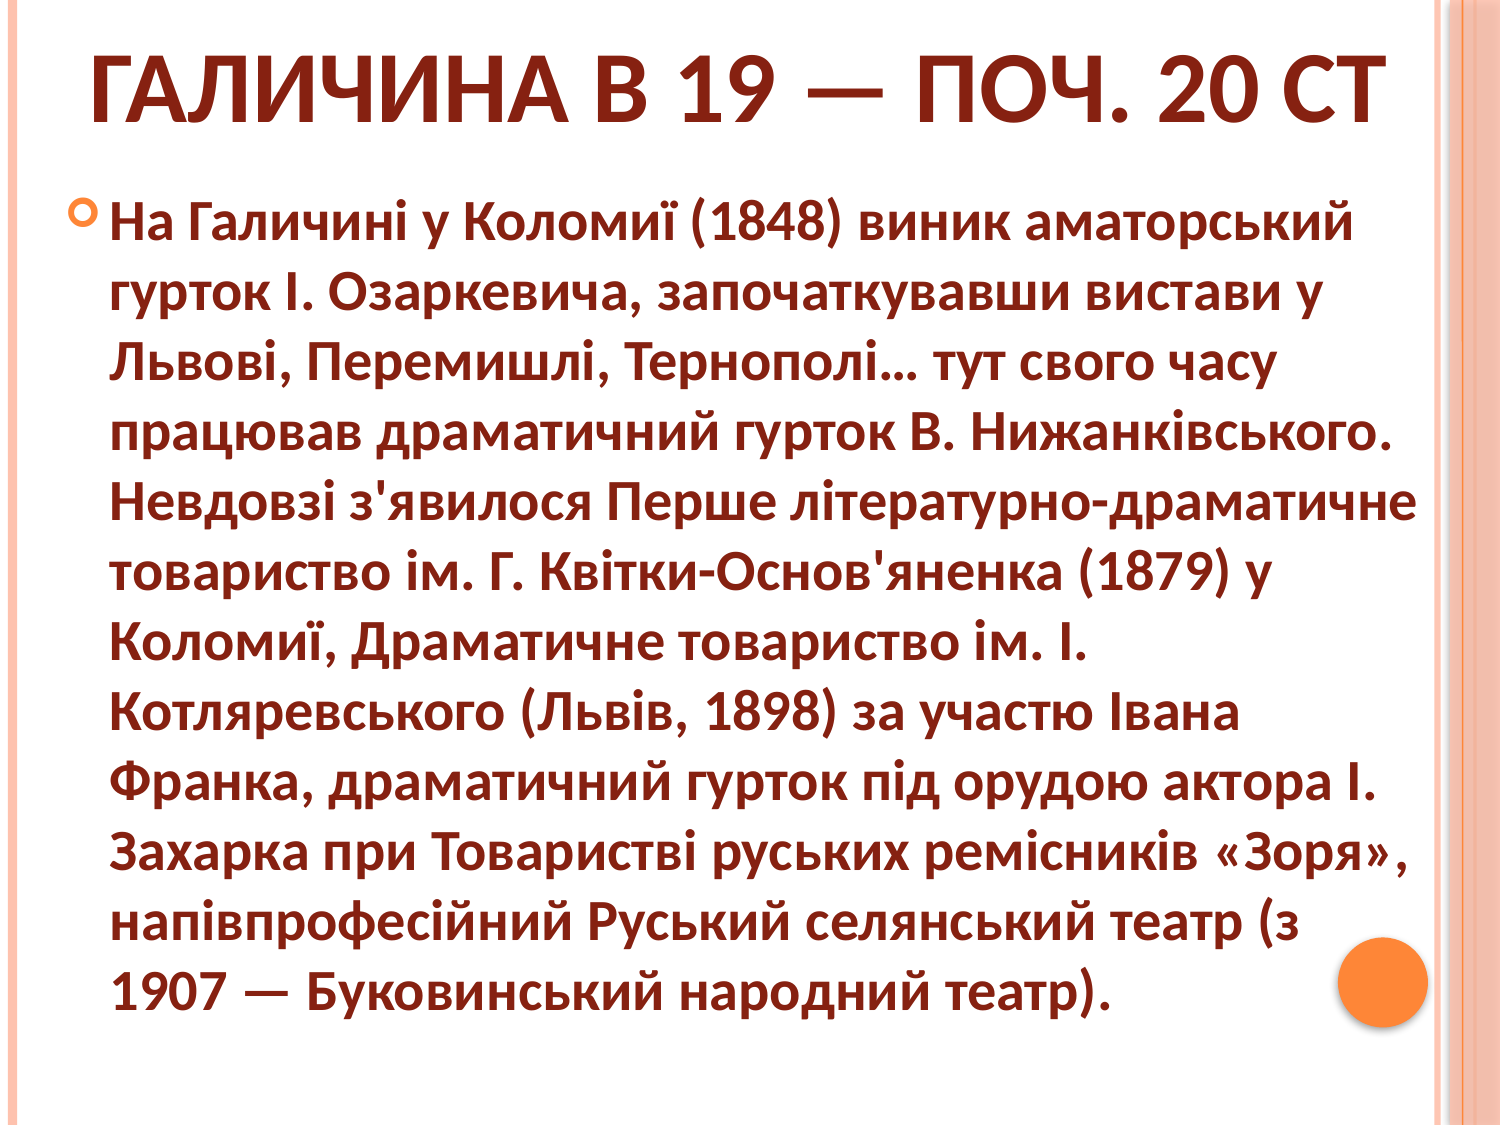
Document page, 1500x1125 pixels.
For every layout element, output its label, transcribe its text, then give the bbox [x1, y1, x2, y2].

title Галичина в 19 — поч. 20 ст [75, 0, 1425, 150]
list На Галичині у Коломиї (1848) виник аматорський гурток І. Озаркевича, започаткувавши вистави у Львові, Перемишлі, Тернополі… тут свого часу працював драматичний гурток В. Нижанківського. Невдовзі з'явилося Перше літературно-драматичне товариство ім. Г. Квітки-Основ'яненка (1879) у Коломиї, Драматичне товариство ім. І. Котляревського (Львів, 1898) за участю Івана Франка, драматичний гурток під орудою актора І. Захарка при Товаристві руських ремісників «Зоря», напівпрофесійний Руський селянський театр (з 1907 — Буковинський народний театр). [50, 174, 1438, 1075]
